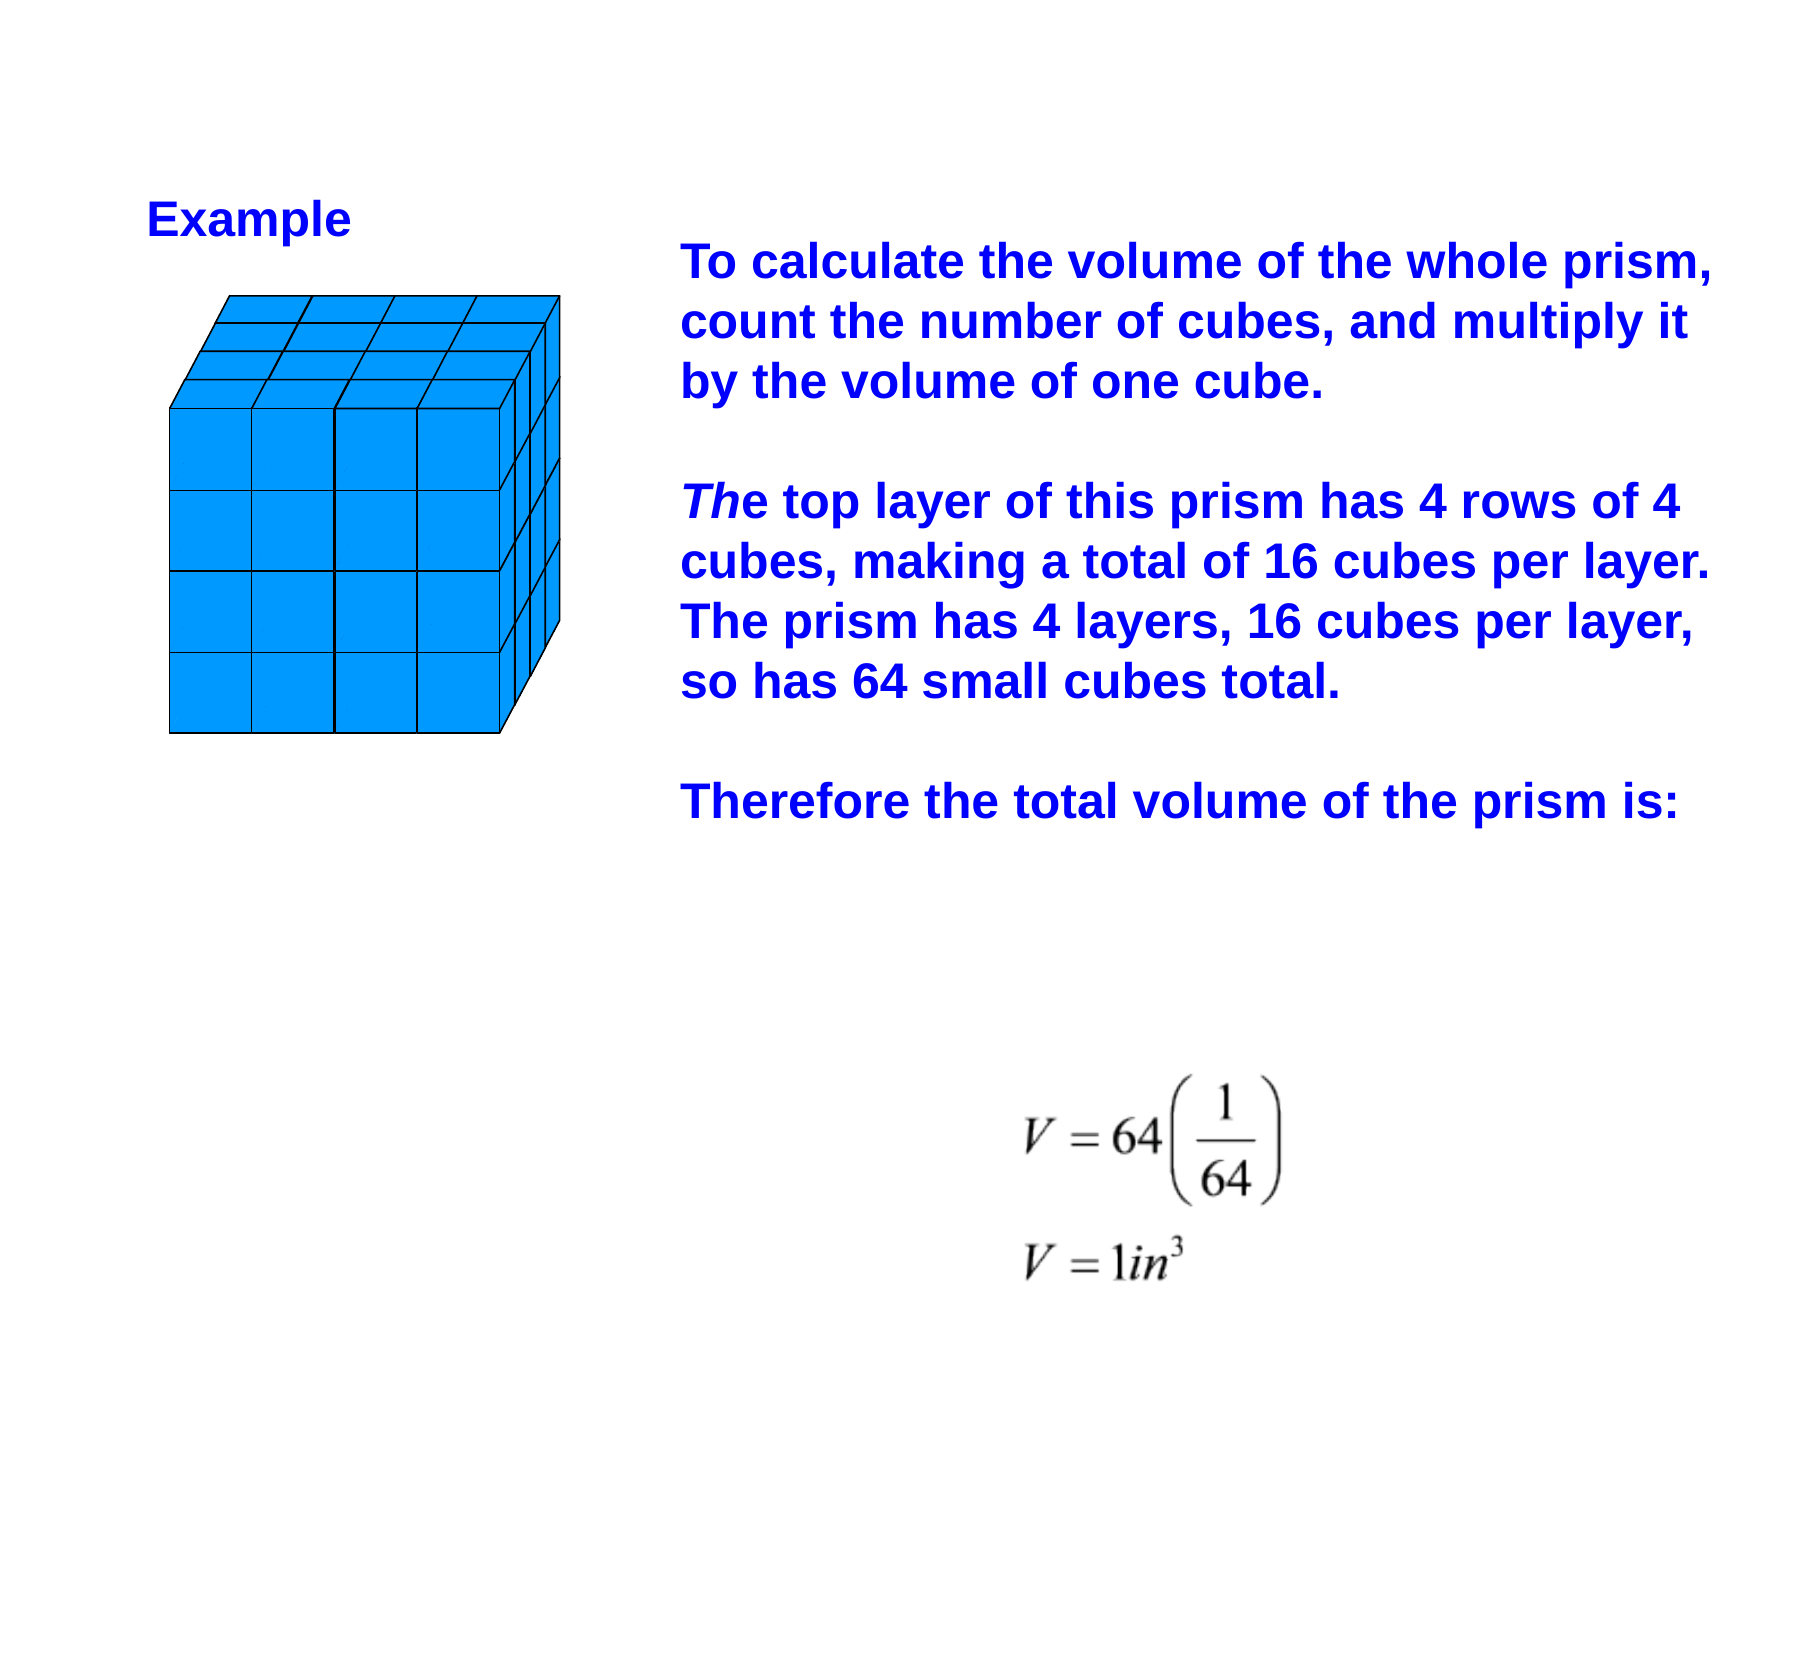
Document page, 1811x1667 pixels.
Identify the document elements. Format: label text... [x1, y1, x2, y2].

text_box Example [130, 178, 533, 255]
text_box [169, 295, 560, 734]
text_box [664, 221, 1766, 1506]
